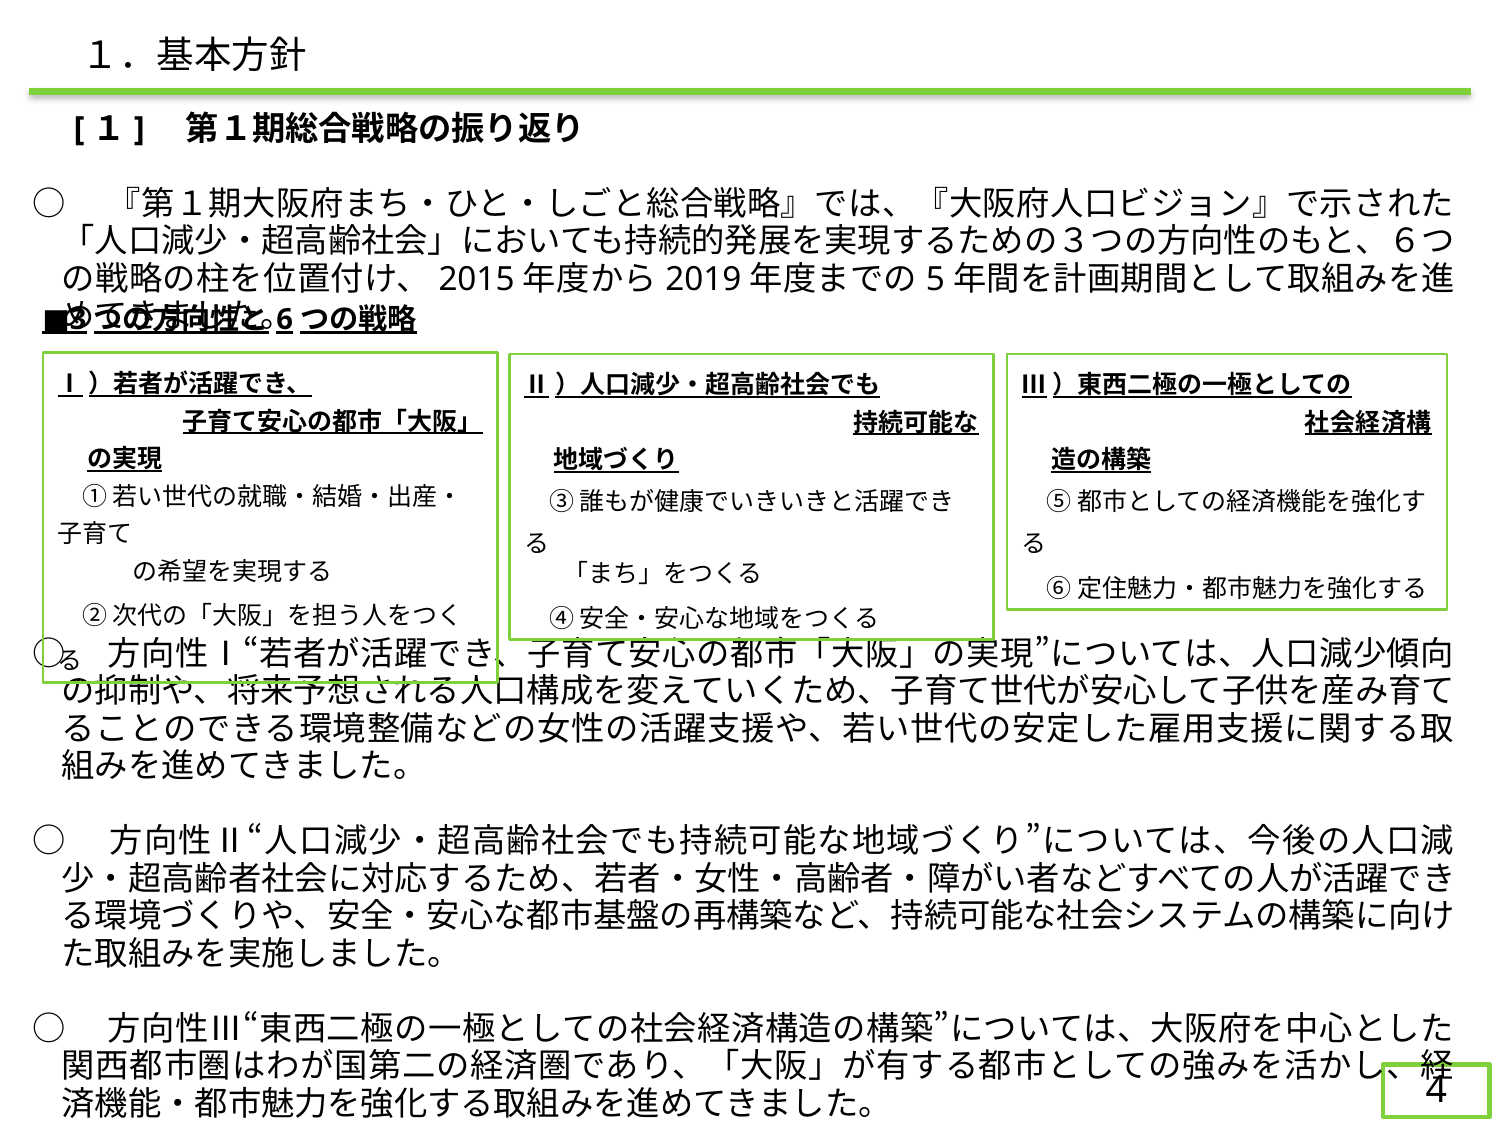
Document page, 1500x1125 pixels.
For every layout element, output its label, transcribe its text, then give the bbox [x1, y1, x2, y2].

text_box [１] 第１期総合戦略の振り返り ○ 『第１期大阪府まち・ひと・しごと総合戦略』では、『大阪府人口ビジョン』で示された「人口減少・超高齢社会」においても持続的発展を実現するための３つの方向性のもと、６つの戦略の柱を位置付け、2015年度から2019年度までの5年間を計画期間として取組みを進めてきました。 ○ 方向性Ⅰ“若者が活躍でき、子育て安心の都市「大阪」の実現”については、人口減少傾向の抑制や、将来予想される人口構成を変えていくため、子育て世代が安心して子供を産み育てることのできる環境整備などの女性の活躍支援や、若い世代の安定した雇用支援に関する取組みを進めてきました。 ○ 方向性Ⅱ“人口減少・超高齢社会でも持続可能な地域づくり”については、今後の人口減少・超高齢者社会に対応するため、若者・女性・高齢者・障がい者などすべての人が活躍できる環境づくりや、安全・安心な都市基盤の再構築など、持続可能な社会システムの構築に向けた取組みを実施しました。 ○ 方向性Ⅲ“東西二極の一極としての社会経済構造の構築”については、大阪府を中心とした関西都市圏はわが国第二の経済圏であり、「大阪」が有する都市としての強みを活かし、経済機能・都市魅力を強化する取組みを進めてきました。 [17, 101, 1471, 1125]
text_box Ⅲ）東西二極の一極としての 社会経済構造の構築 ⑤ 都市としての経済機能を強化する ⑥ 定住魅力・都市魅力を強化する [1007, 354, 1447, 610]
text_box Ⅰ）若者が活躍でき、 子育て安心の都市「大阪」の実現 ① 若い世代の就職・結婚・出産・子育て の希望を実現する ② 次代の「大阪」を担う人をつくる [42, 352, 498, 683]
text_box Ⅱ）人口減少・超高齢社会でも 持続可能な地域づくり ③ 誰もが健康でいきいきと活躍できる 「まち」をつくる ④ 安全・安心な地域をつくる [509, 354, 994, 640]
text_box 3 [1471, 1062, 1492, 1119]
text_box １．基本方針 [29, 24, 1365, 84]
text_box ■3つの方向性と6つの戦略 [40, 292, 494, 341]
